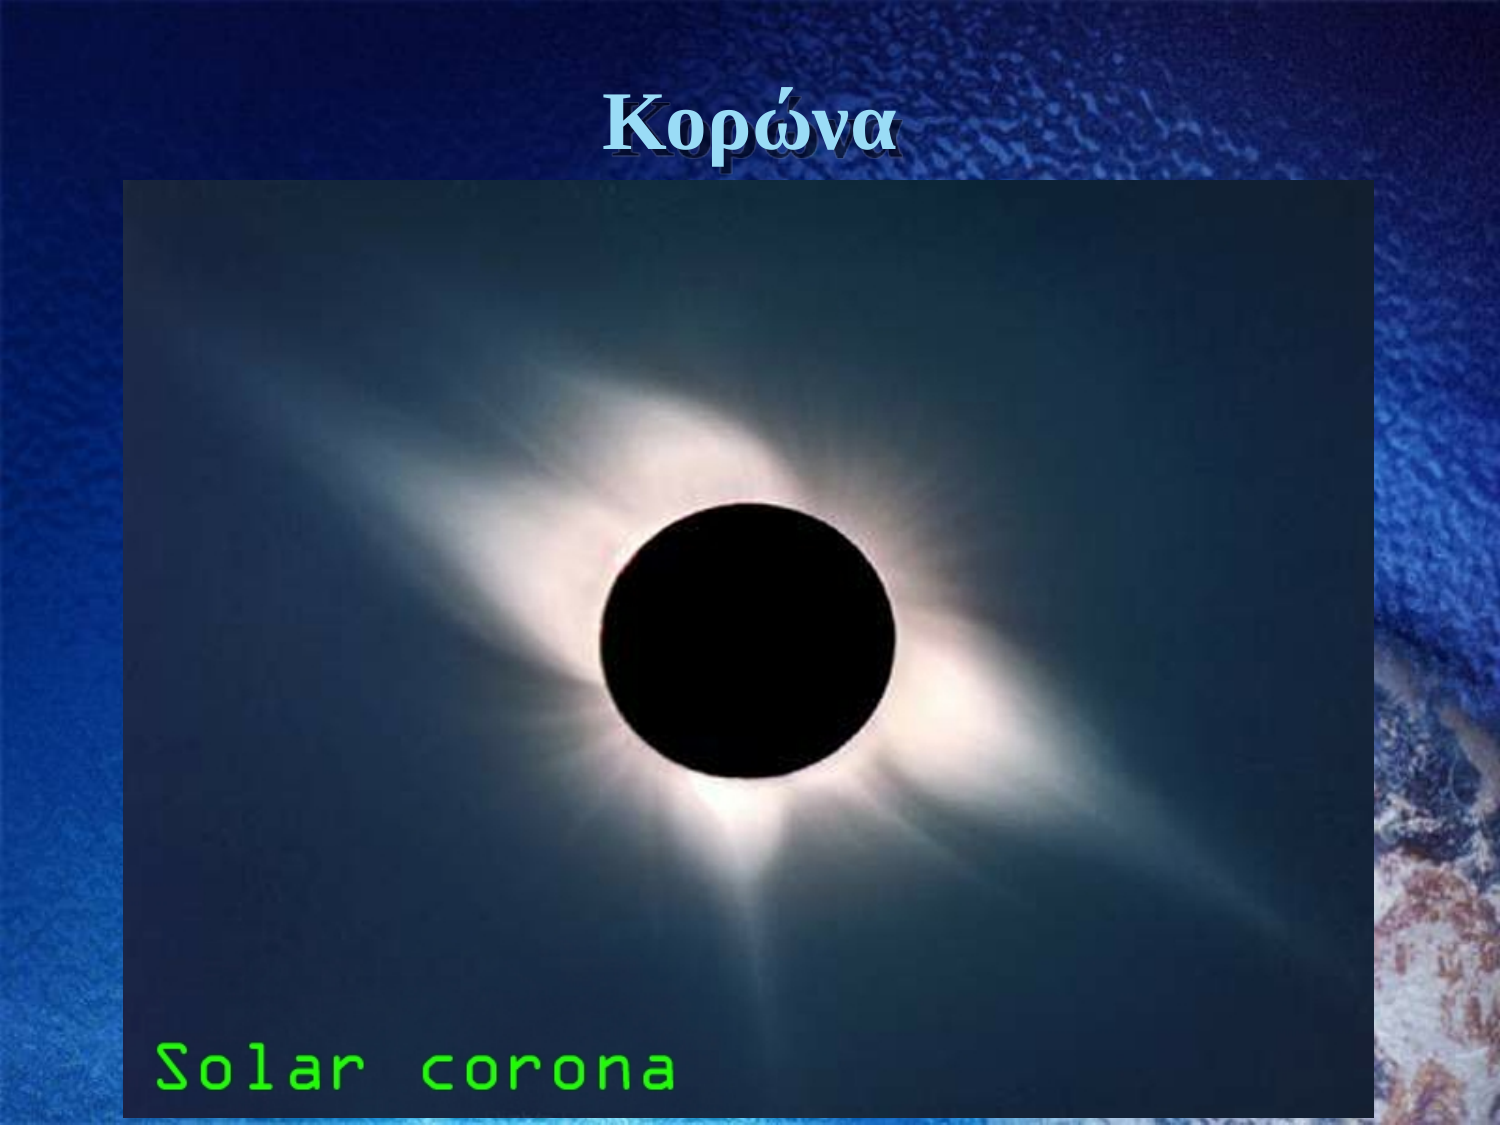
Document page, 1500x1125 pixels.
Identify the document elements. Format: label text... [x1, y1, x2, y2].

picture [0, 0, 1500, 1125]
title Κορώνα [75, 45, 1425, 188]
